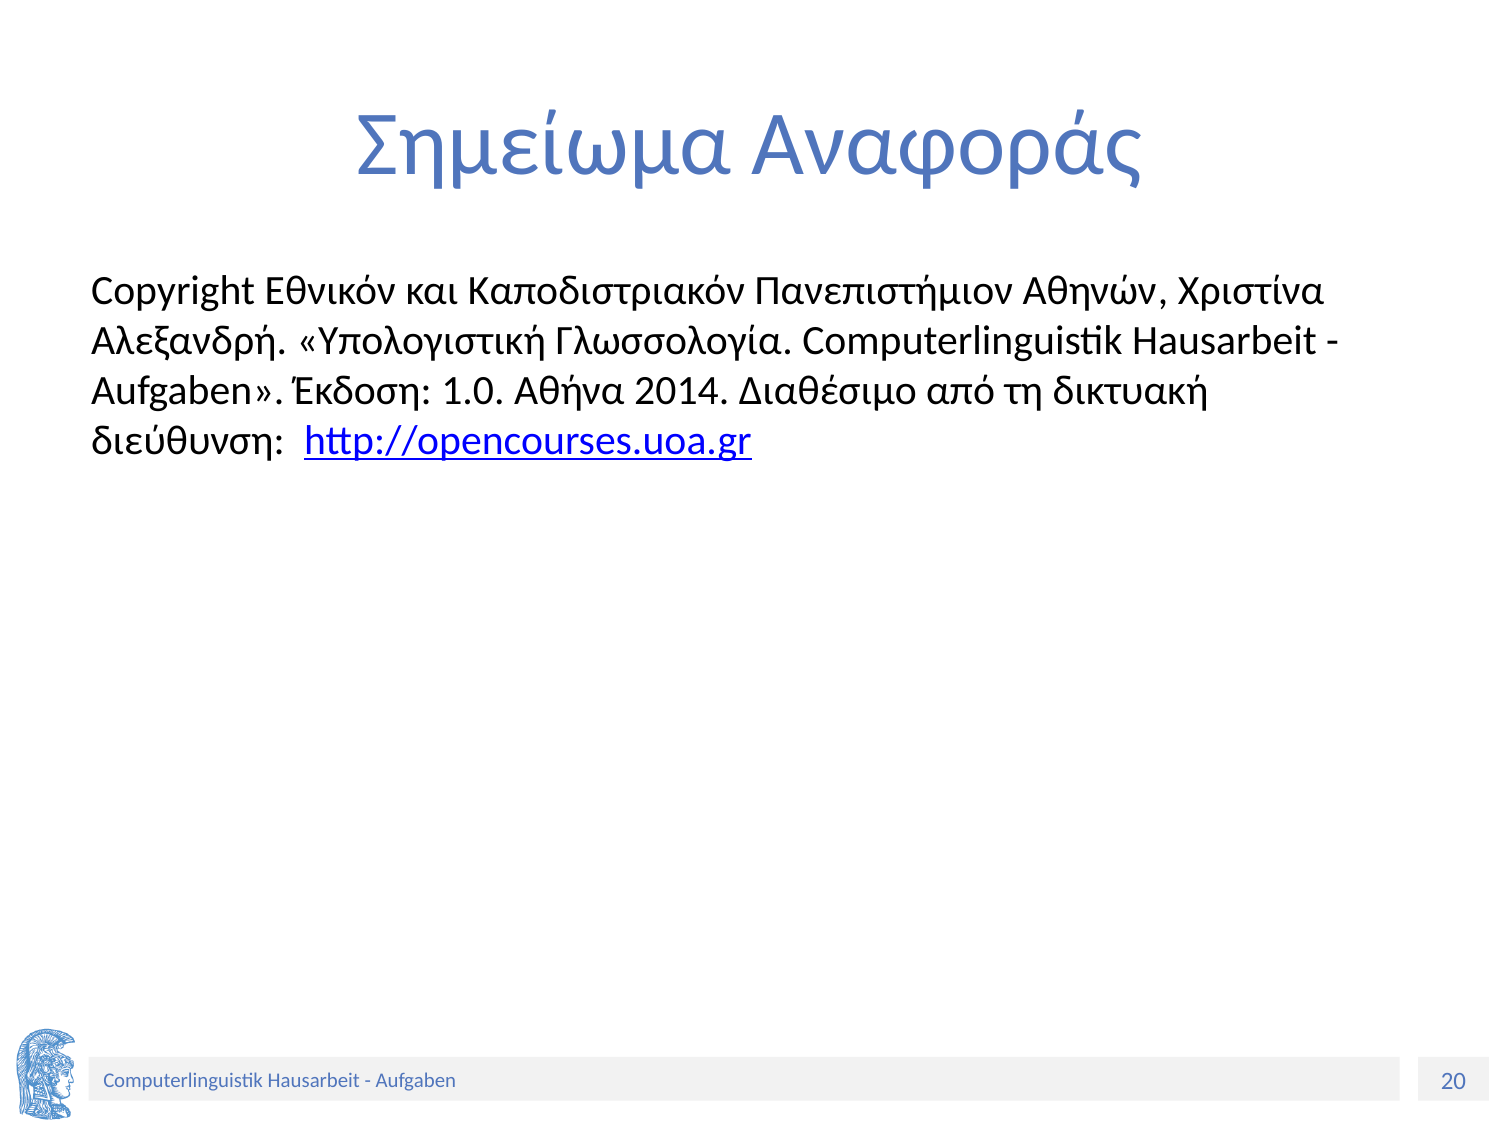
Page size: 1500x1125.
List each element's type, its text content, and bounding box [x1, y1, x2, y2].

picture [9, 1025, 81, 1120]
title Σημείωμα Αναφοράς [75, 42, 1425, 233]
list Copyright Εθνικόν και Καποδιστριακόν Πανεπιστήμιον Αθηνών, Χριστίνα Αλεξανδρή. «Υπολογιστική Γλωσσολογία. Computerlinguistik Hausarbeit - Aufgaben». Έκδοση: 1.0. Αθήνα 2014. Διαθέσιμο από τη δικτυακή διεύθυνση: http://opencourses.uoa.gr [76, 255, 1427, 998]
